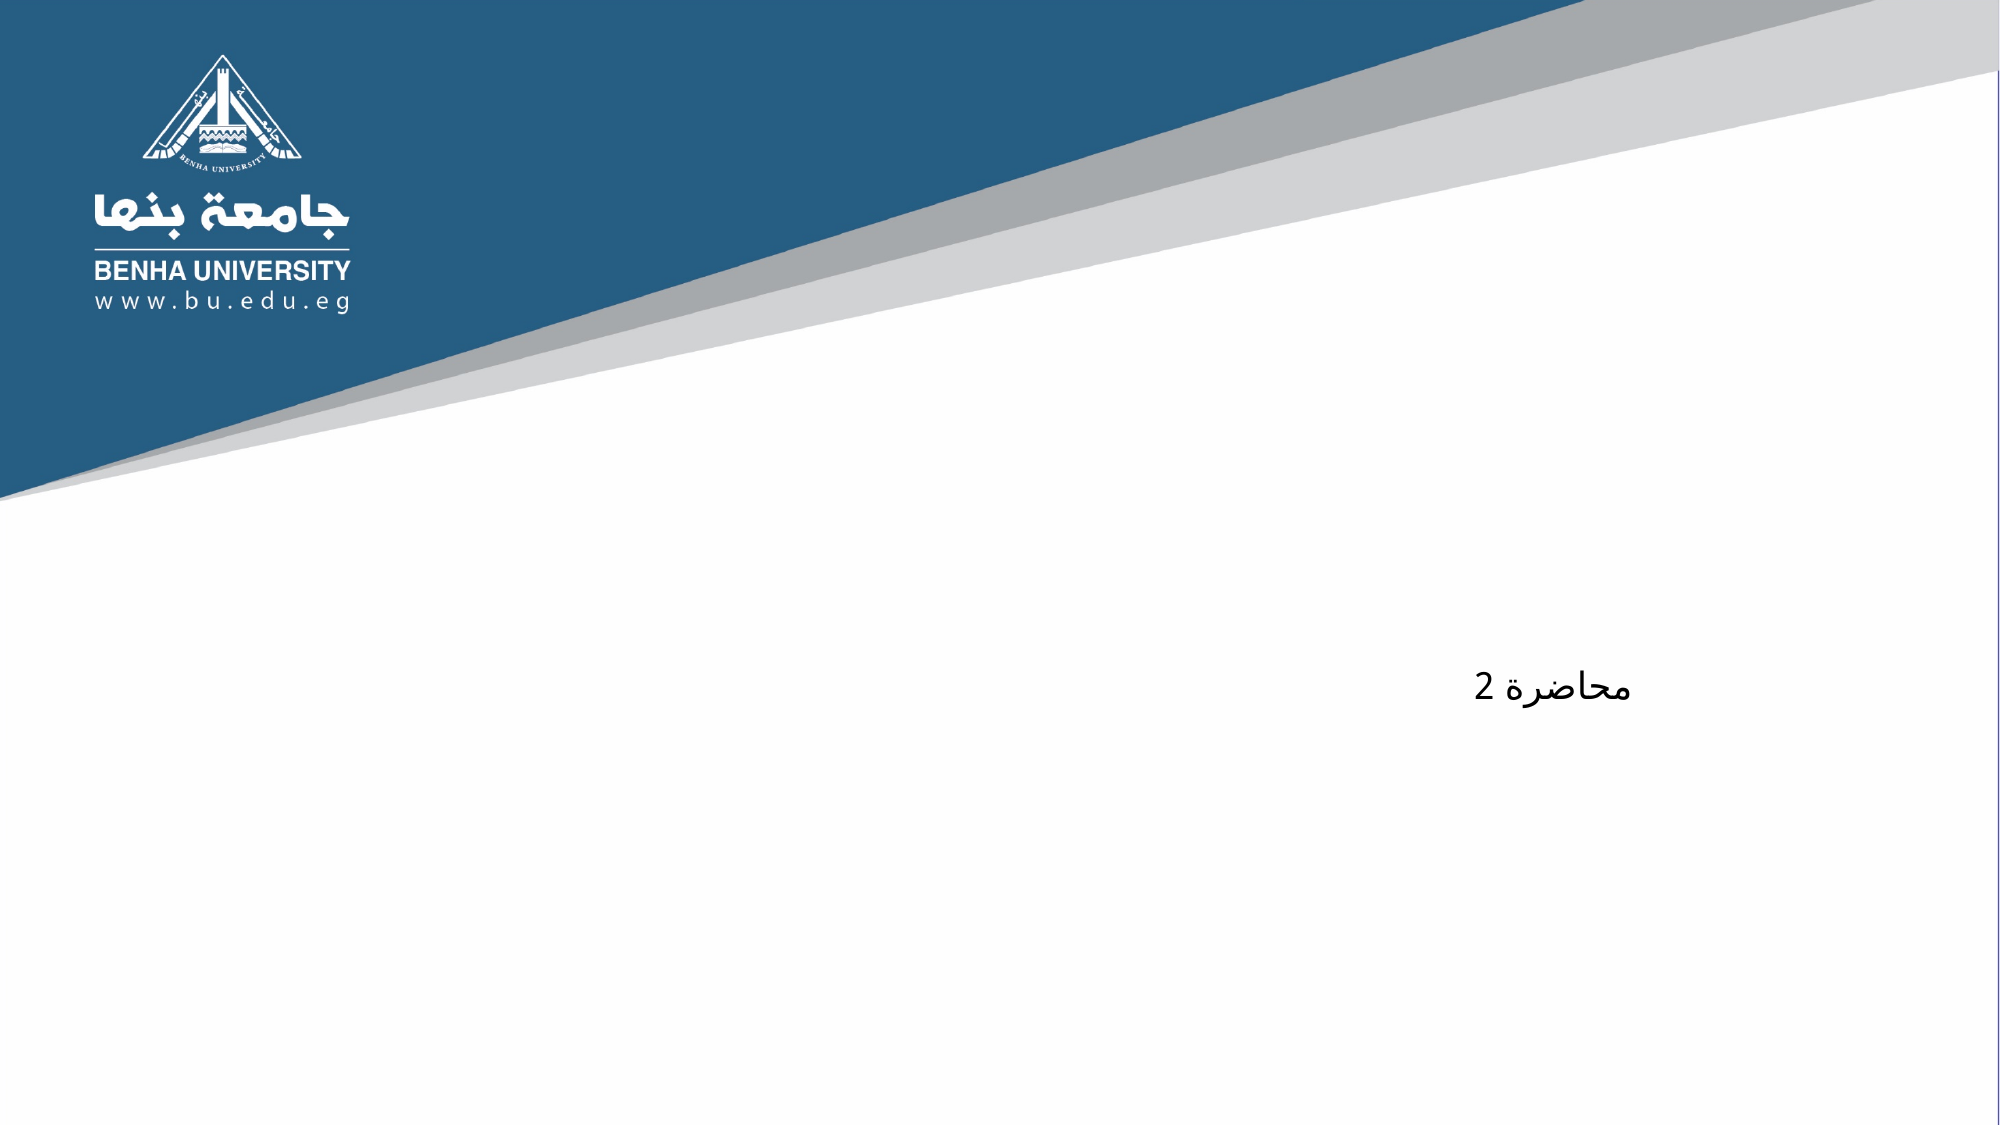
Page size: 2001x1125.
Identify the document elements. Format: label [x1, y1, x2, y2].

list [0, 0, 2000, 1125]
